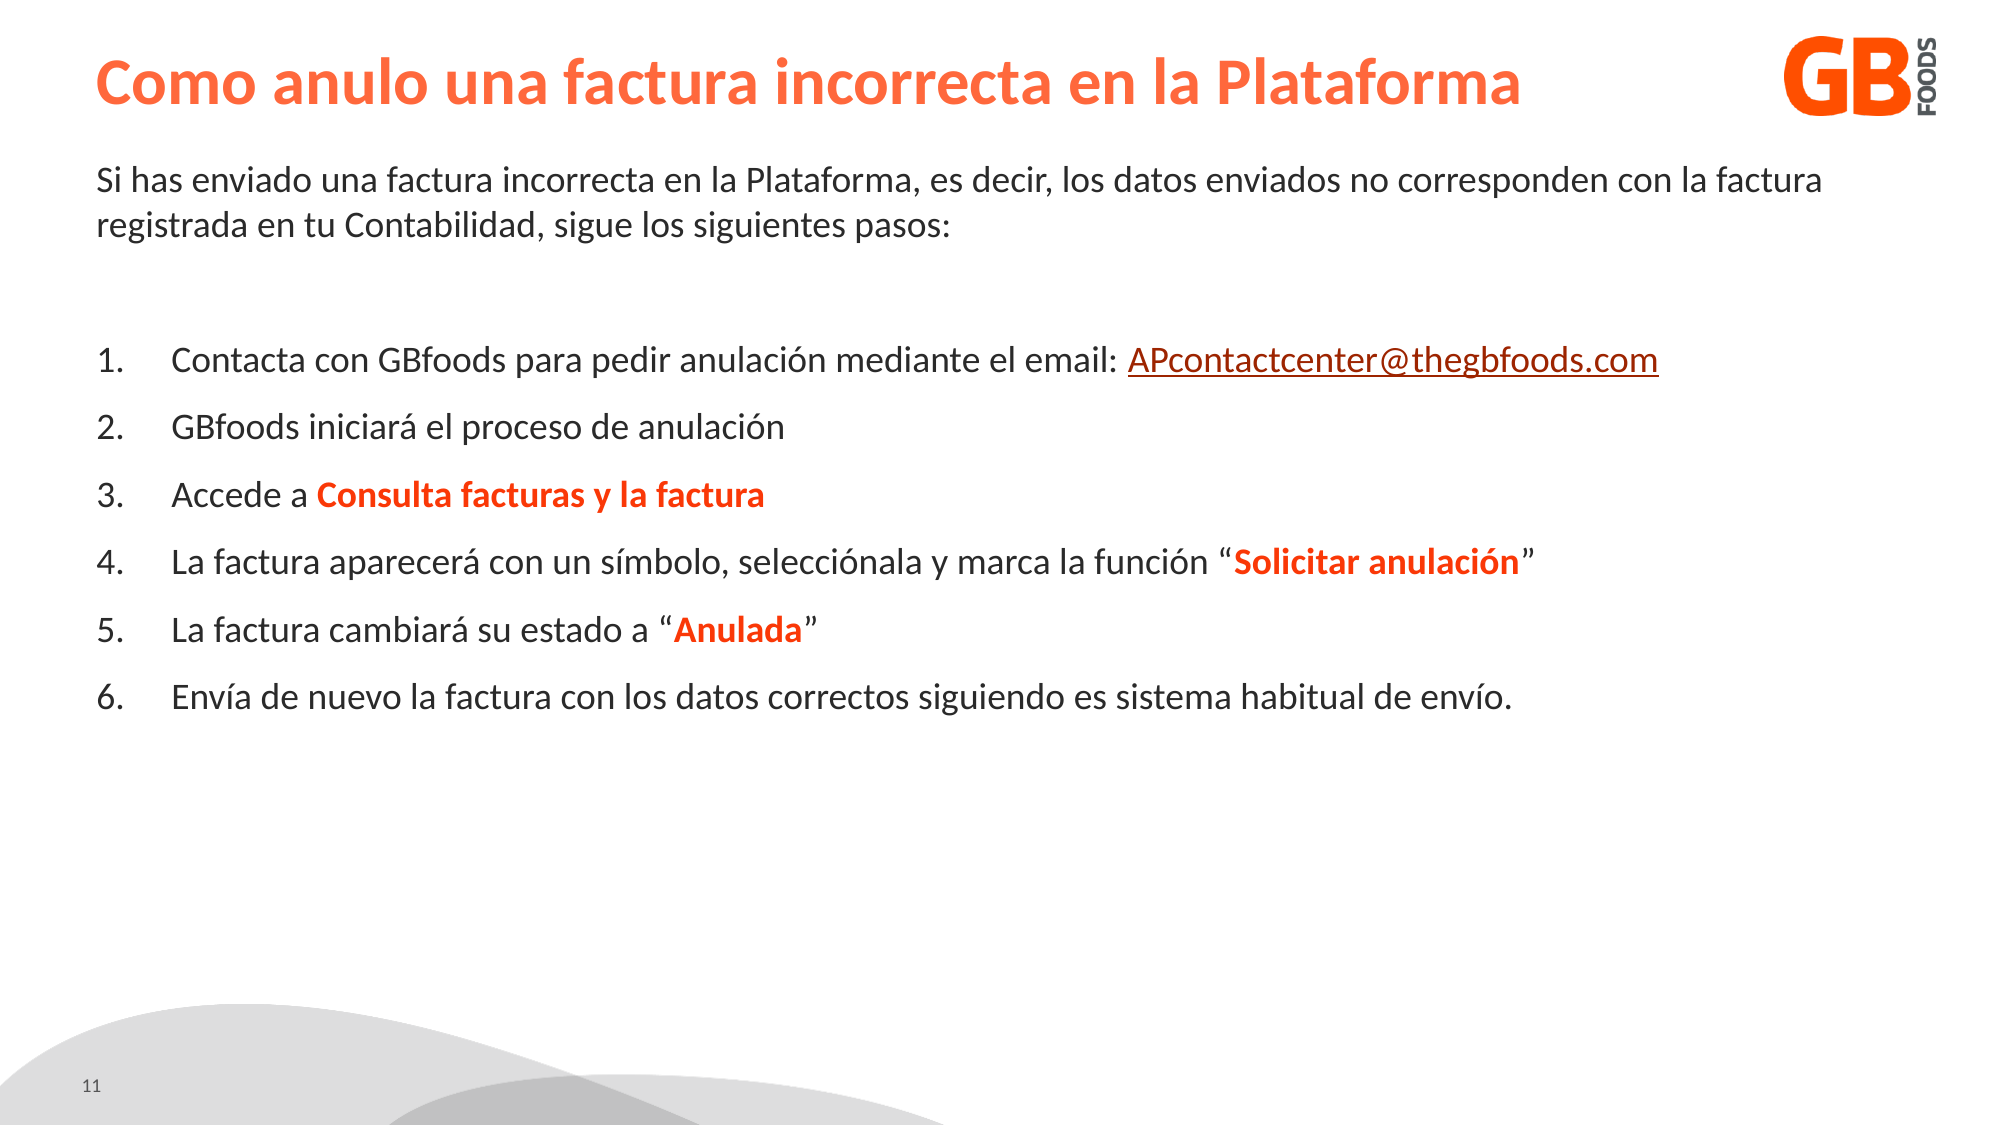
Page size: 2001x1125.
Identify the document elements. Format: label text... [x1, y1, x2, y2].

list Si has enviado una factura incorrecta en la Plataforma, es decir, los datos enviados no corresponden con la factura registrada en tu Contabilidad, sigue los siguientes pasos: Contacta con GBfoods para pedir anulación mediante el email: APcontactcenter@thegbfoods.com GBfoods iniciará el proceso de anulación Accede a Consulta facturas y la factura La factura aparecerá con un símbolo, selecciónala y marca la función “Solicitar anulación” La factura cambiará su estado a “Anulada” Envía de nuevo la factura con los datos correctos siguiendo es sistema habitual de envío. [96, 154, 1841, 711]
list Como anulo una factura incorrecta en la Plataforma [96, 37, 1841, 154]
picture [1784, 36, 1936, 116]
picture [0, 1004, 947, 1125]
